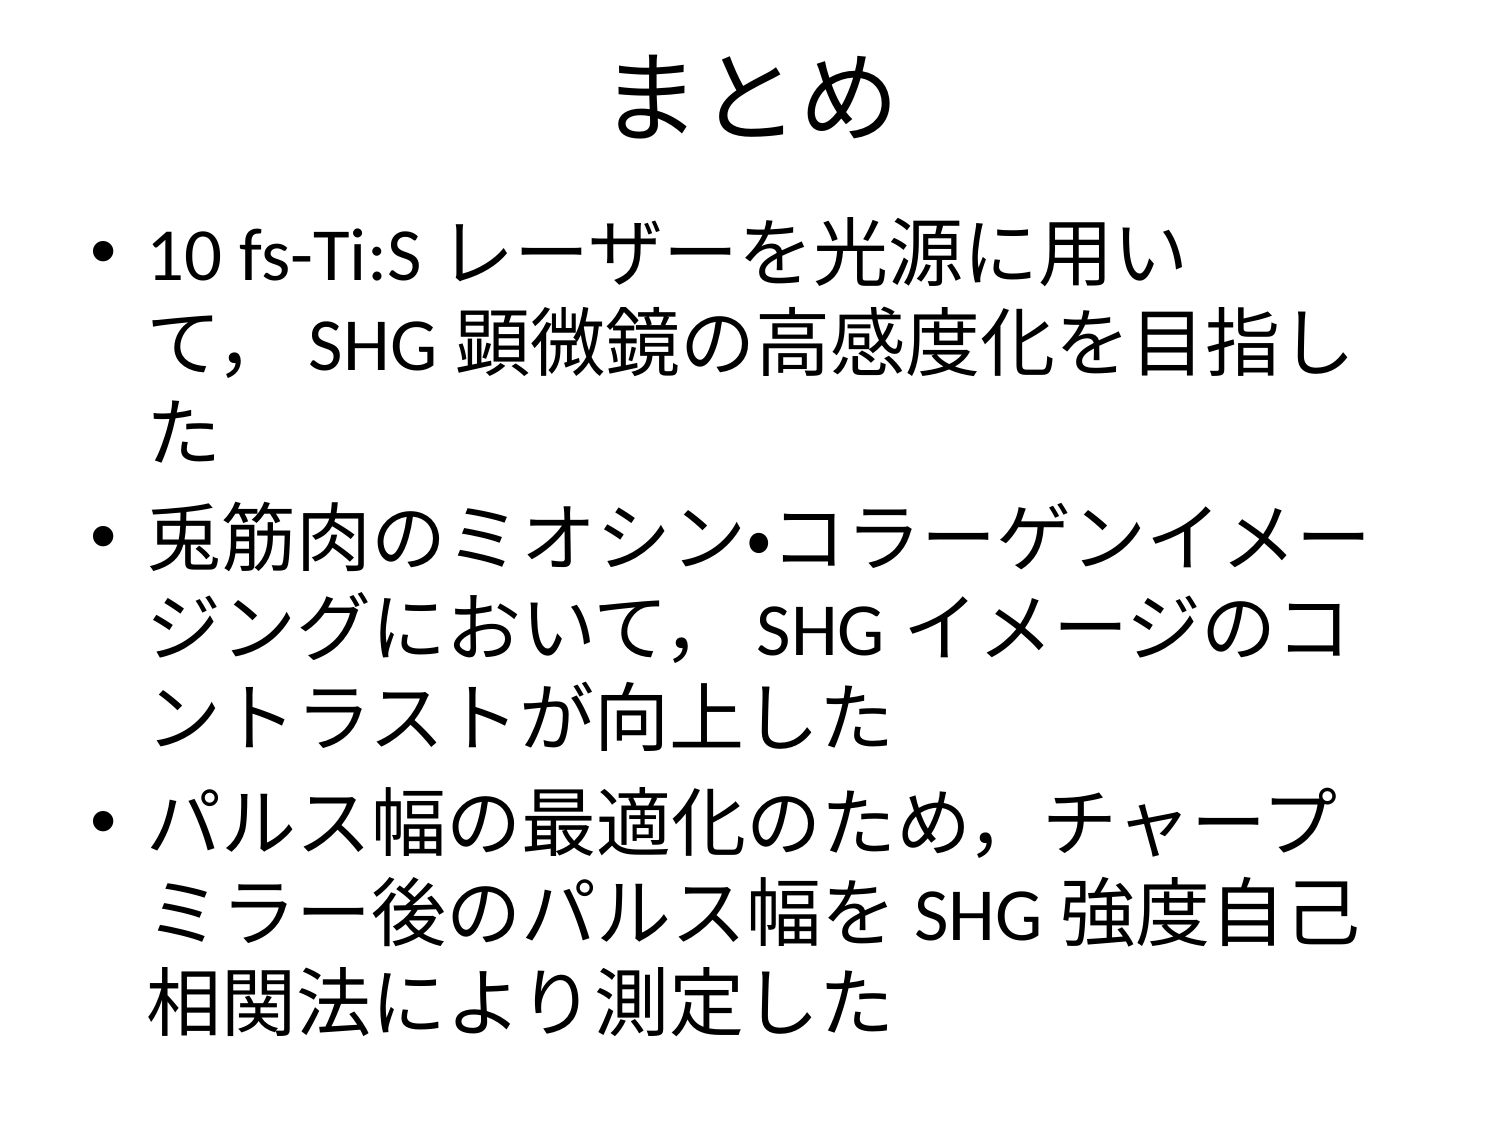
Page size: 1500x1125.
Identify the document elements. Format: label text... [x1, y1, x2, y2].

list 10 fs-Ti:Sレーザーを光源に用いて，SHG顕微鏡の高感度化を目指した 兎筋肉のミオシン・コラーゲンイメージングにおいて，SHGイメージのコントラストが向上した パルス幅の最適化のため，チャープミラー後のパルス幅をSHG強度自己相関法により測定した [75, 197, 1425, 941]
title まとめ [75, 0, 1425, 188]
